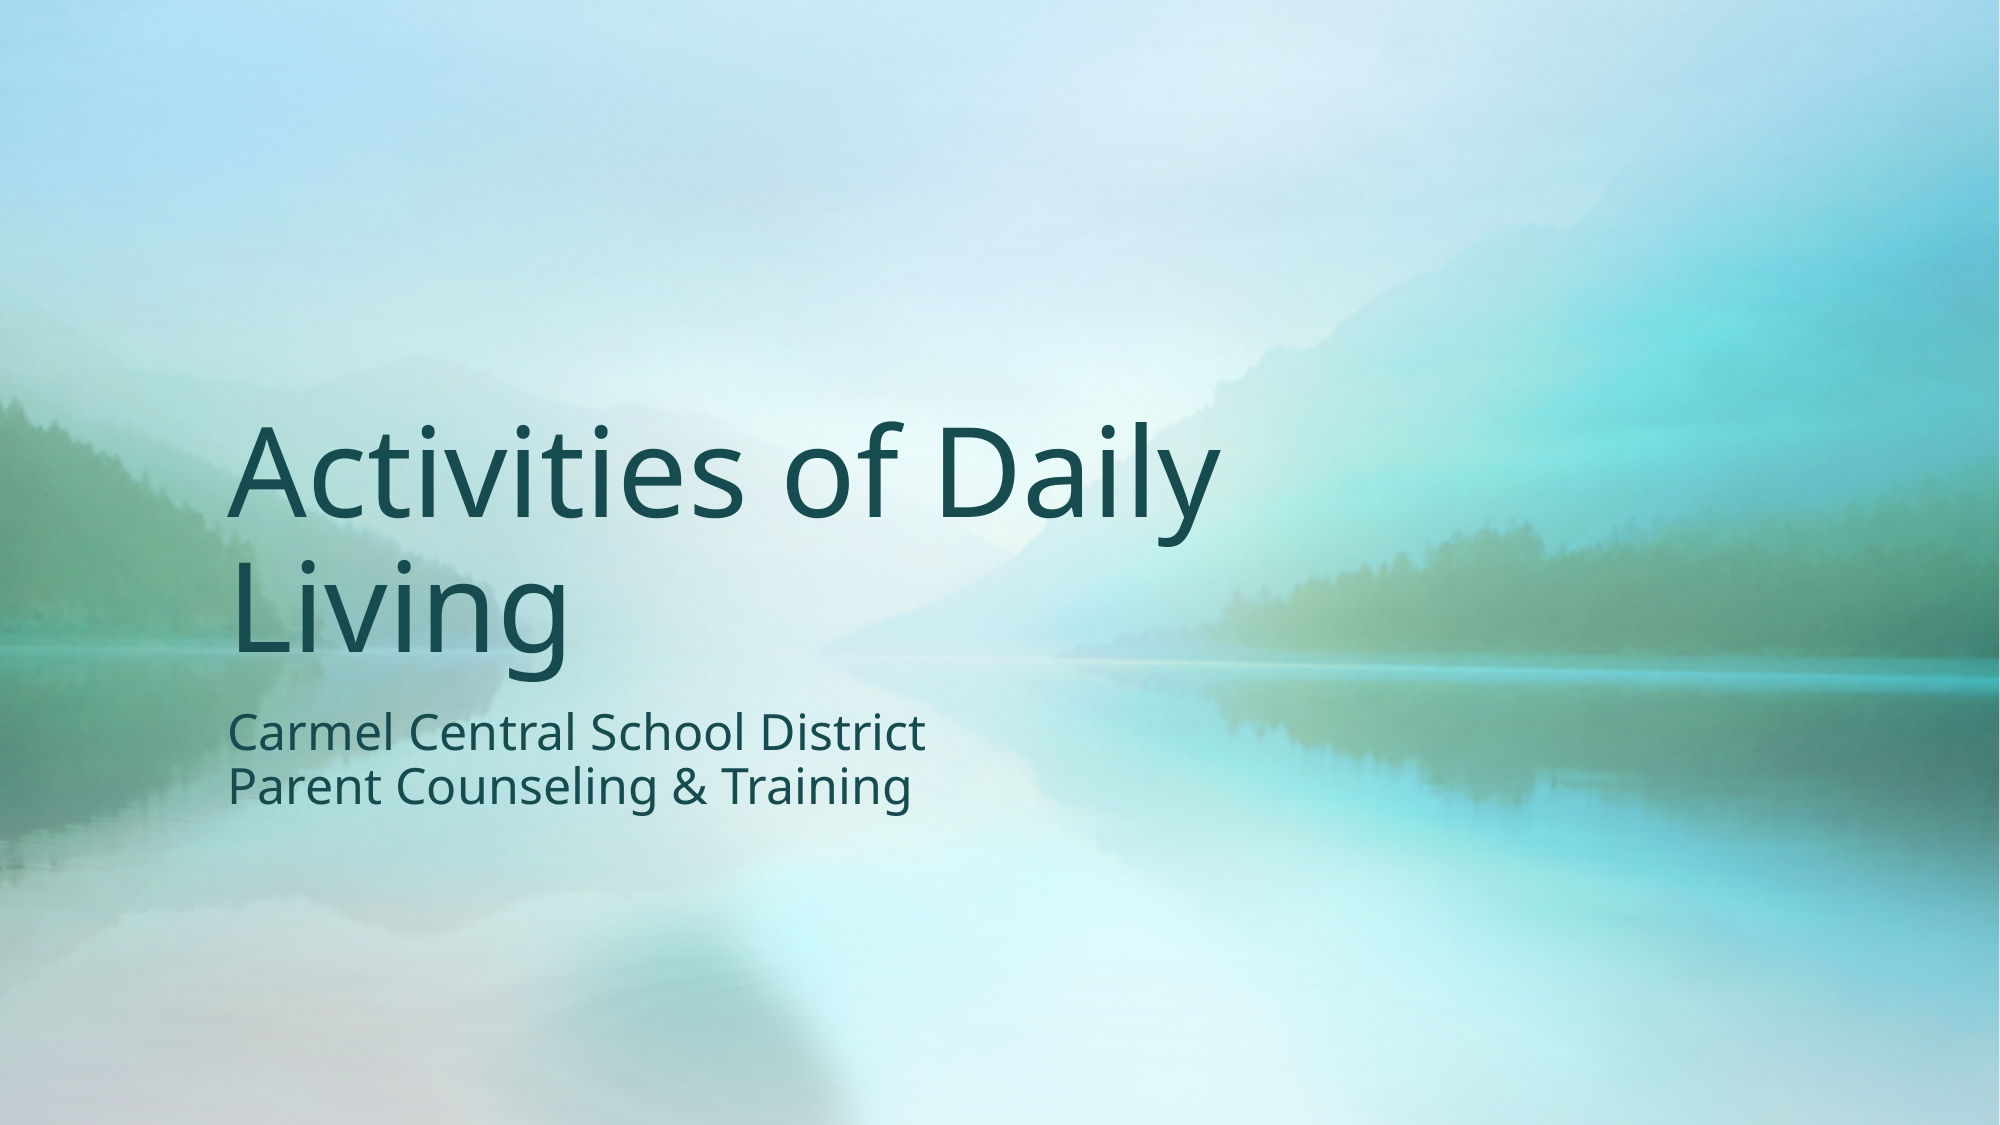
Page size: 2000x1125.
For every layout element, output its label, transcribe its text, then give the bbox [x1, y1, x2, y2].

title Activities of Daily Living [212, 162, 1600, 688]
picture [0, 0, 2000, 1125]
subtitle Carmel Central School District Parent Counseling & Training [212, 699, 1600, 925]
